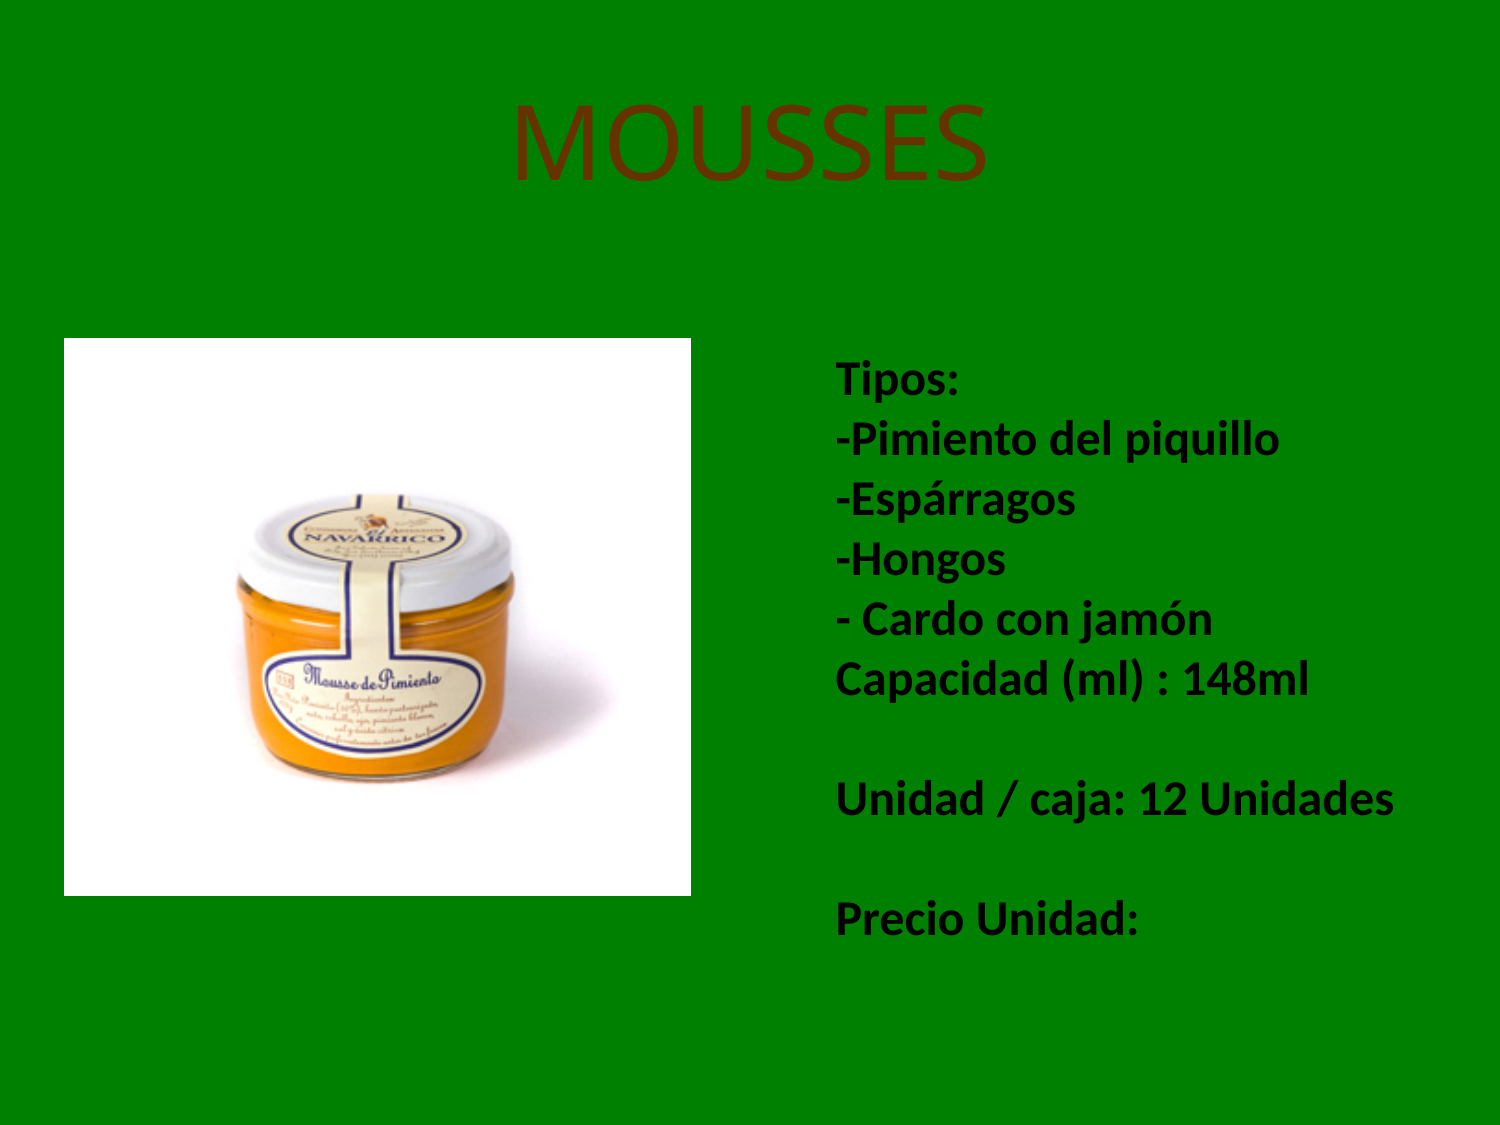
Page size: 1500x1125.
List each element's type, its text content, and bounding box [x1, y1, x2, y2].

picture [64, 337, 692, 897]
title MOUSSES [75, 45, 1425, 233]
text_box Tipos: -Pimiento del piquillo -Espárragos -Hongos - Cardo con jamón Capacidad (ml) : 148ml Unidad / caja: 12 Unidades Precio Unidad: [820, 338, 1412, 1043]
